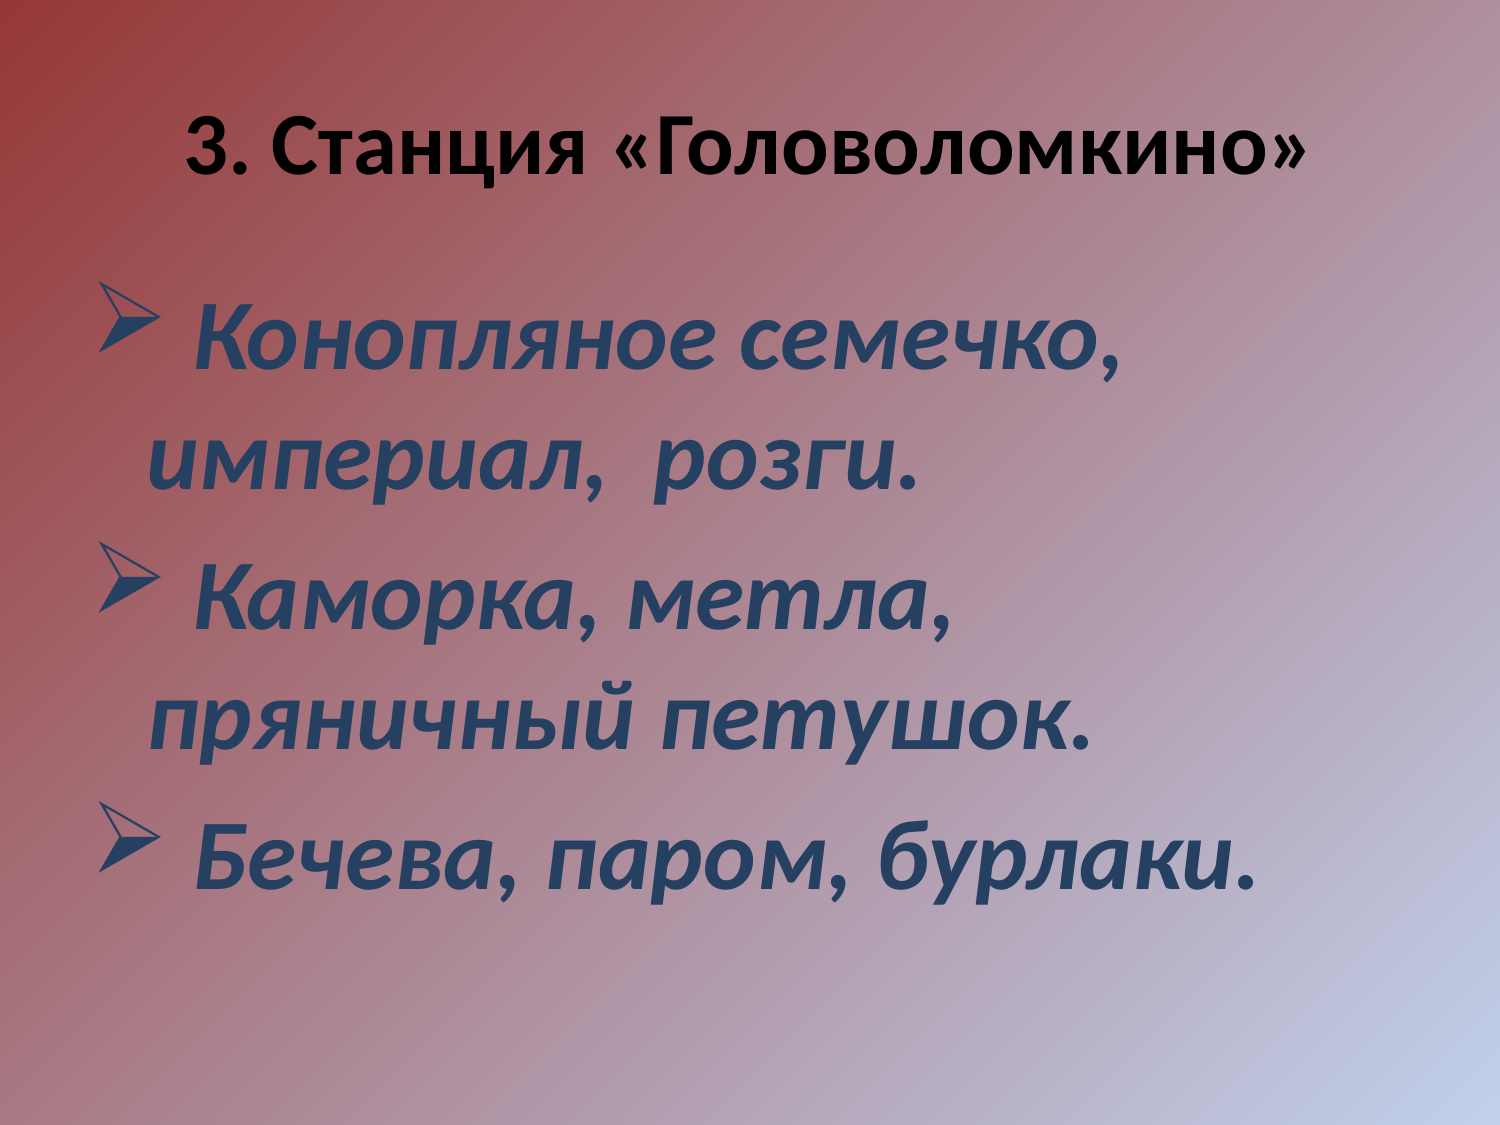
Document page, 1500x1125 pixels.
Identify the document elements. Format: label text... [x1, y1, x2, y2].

list Конопляное семечко, империал, розги. Каморка, метла, пряничный петушок. Бечева, паром, бурлаки. [75, 262, 1425, 1005]
title 3. Станция «Головоломкино» [75, 45, 1425, 233]
